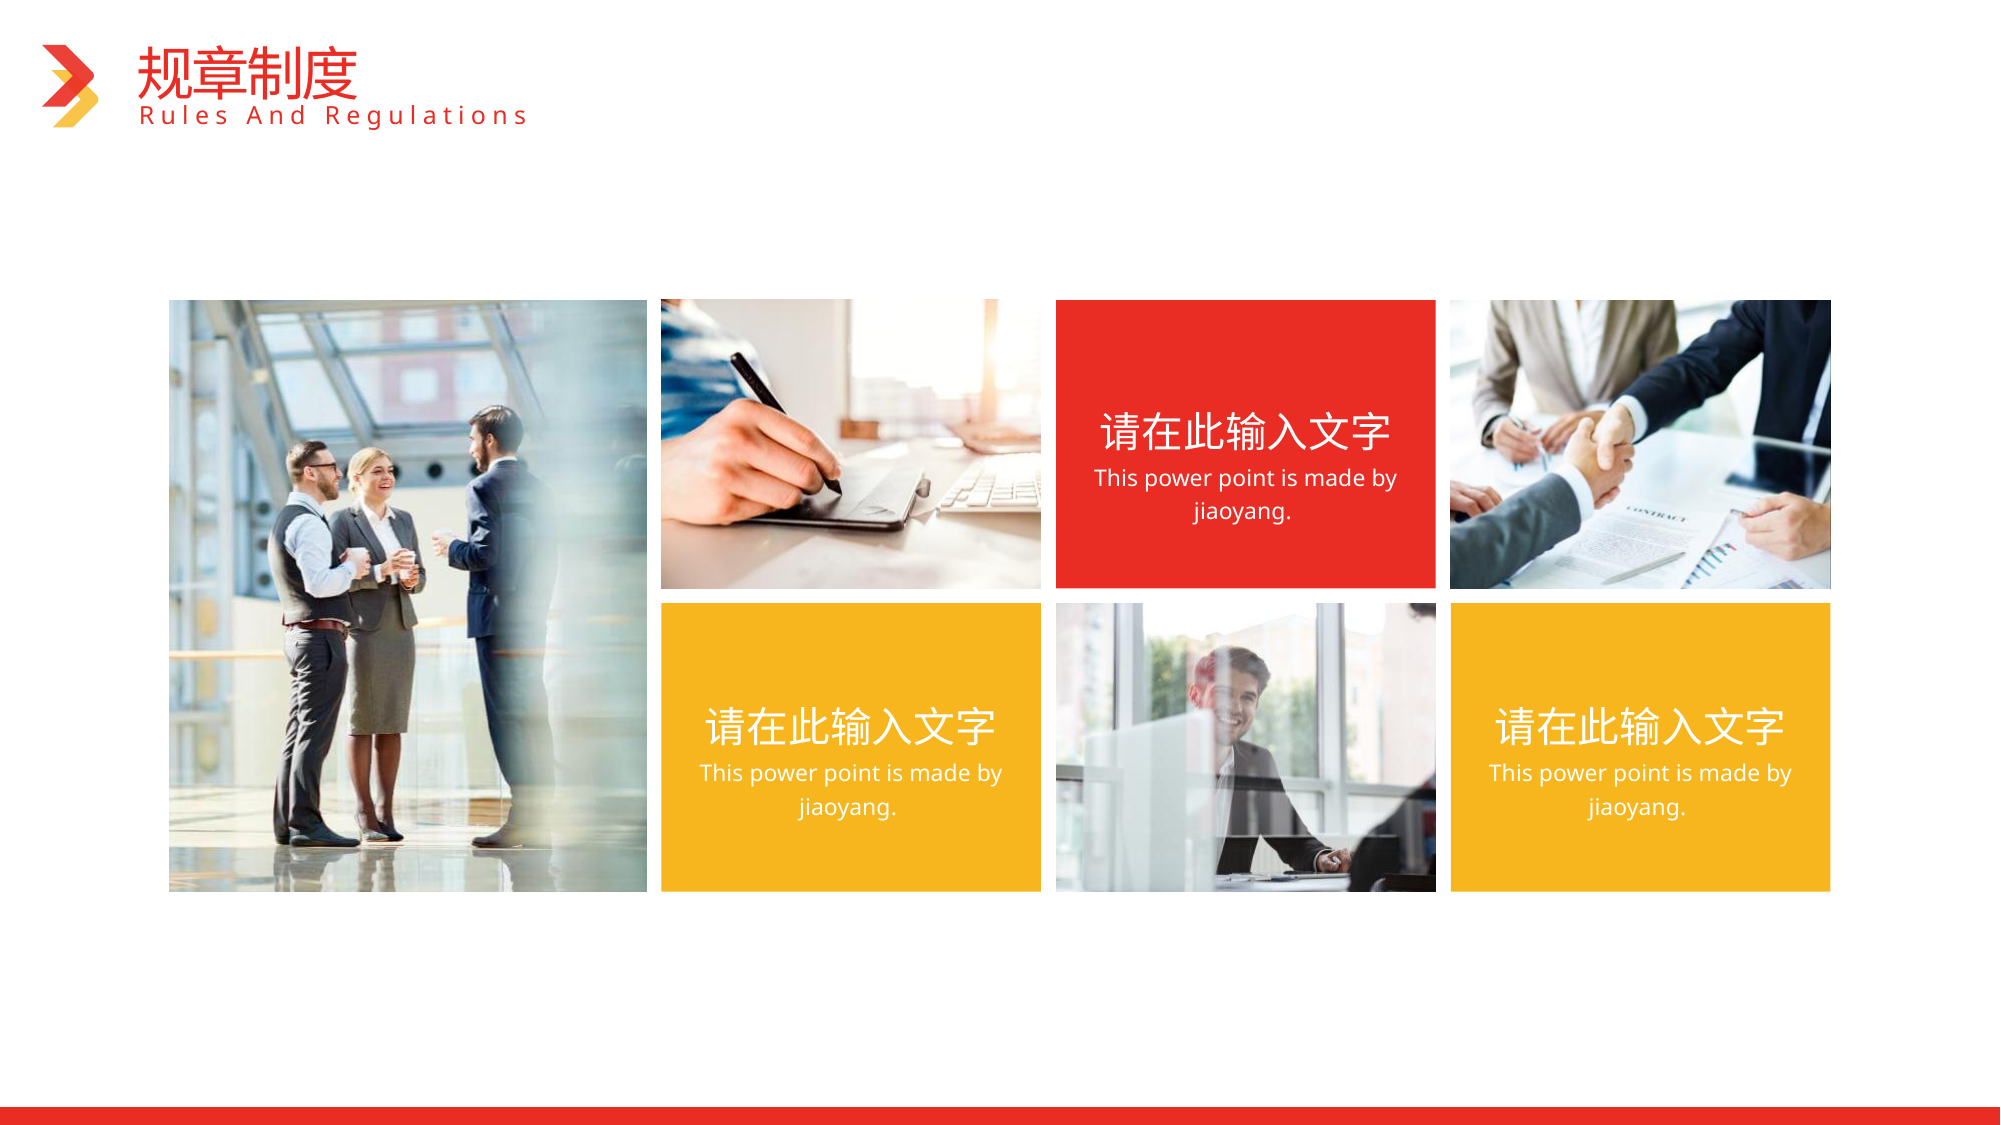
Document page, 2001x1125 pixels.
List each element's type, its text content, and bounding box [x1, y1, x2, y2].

text_box This power point is made by jiaoyang. [1450, 746, 1831, 827]
text_box [661, 827, 1041, 892]
text_box 请在此输入文字 [1056, 388, 1436, 451]
text_box This power point is made by jiaoyang. [1056, 451, 1436, 532]
text_box [1450, 827, 1831, 892]
text_box 请在此输入文字 [1450, 683, 1831, 746]
text_box [661, 603, 1041, 683]
text_box This power point is made by jiaoyang. [661, 746, 1041, 827]
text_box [41, 44, 99, 128]
text_box Rules And Regulations [124, 91, 573, 137]
picture [661, 299, 1041, 589]
picture [1056, 603, 1436, 892]
text_box [1056, 300, 1436, 388]
text_box 请在此输入文字 [661, 683, 1041, 746]
picture [661, 417, 676, 425]
text_box 规章制度 [121, 29, 707, 115]
picture [169, 299, 647, 892]
text_box [1056, 532, 1436, 589]
text_box [0, 1106, 2000, 1125]
text_box [1450, 603, 1831, 683]
picture [1450, 300, 1831, 589]
